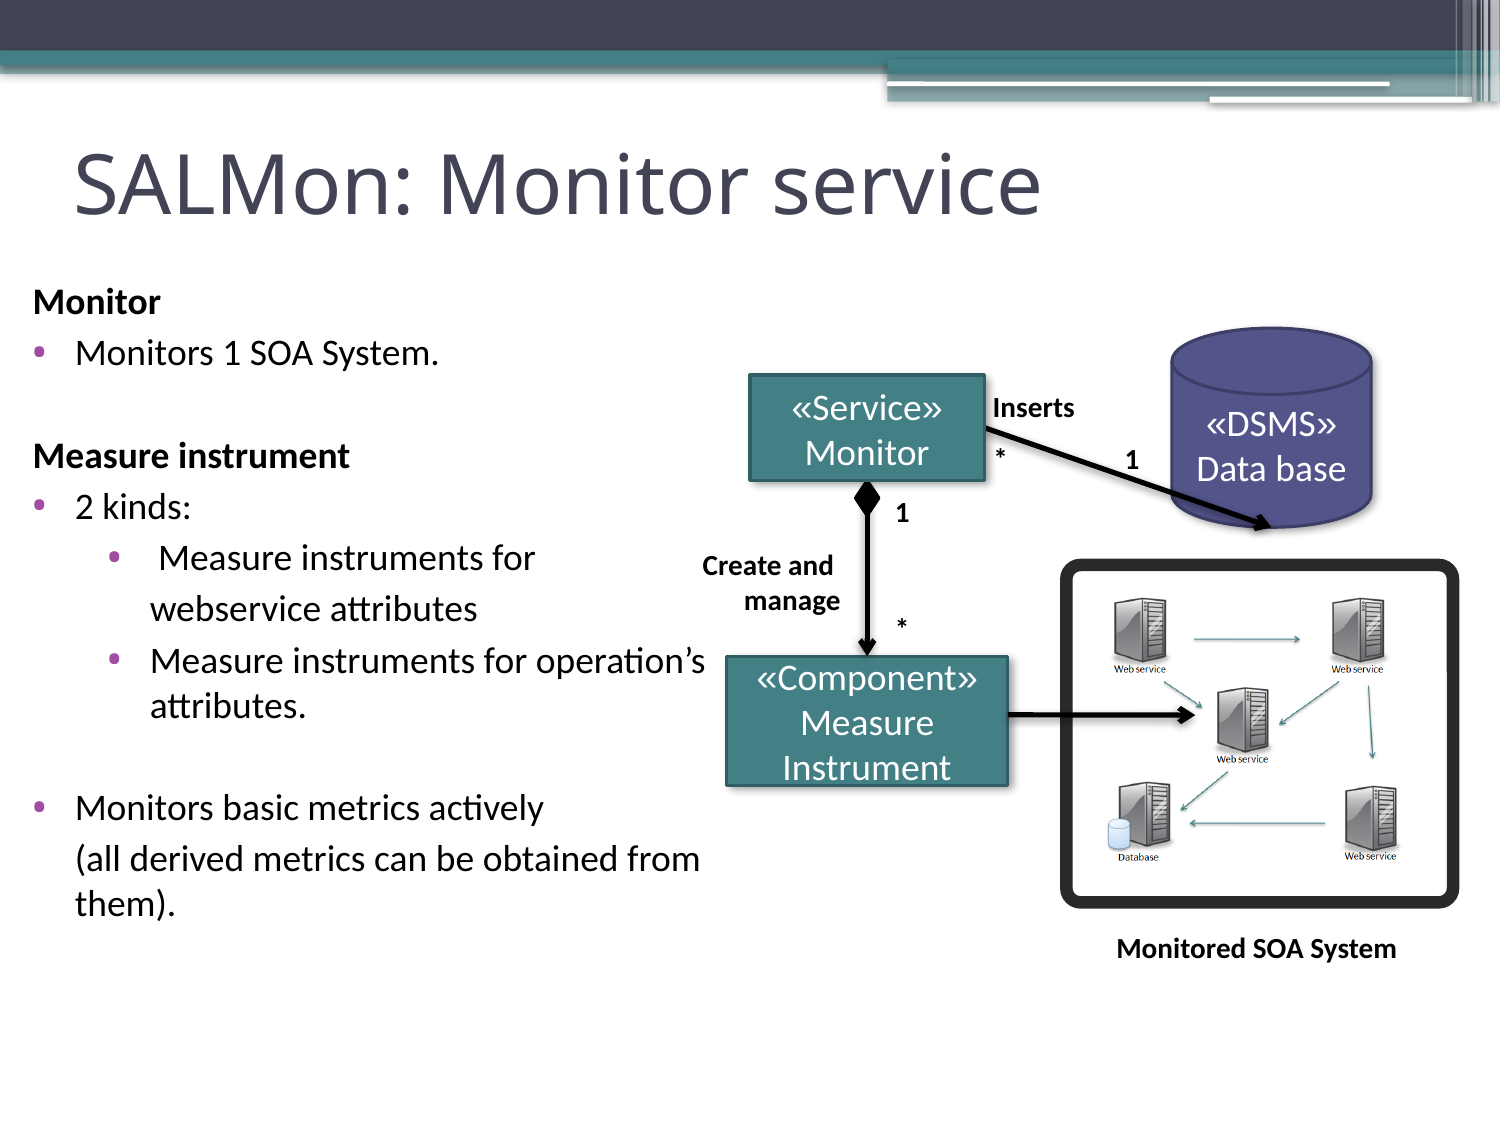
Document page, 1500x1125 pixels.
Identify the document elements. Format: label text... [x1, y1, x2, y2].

text_box Inserts * 1 [972, 363, 1161, 425]
text_box Monitor Monitors 1 SOA System. Measure instrument 2 kinds: Measure instruments for webservice attributes Measure instruments for operation’s attributes. Monitors basic metrics actively (all derived metrics can be obtained from them). [0, 269, 750, 1020]
text_box Monitored SOA System [1101, 922, 1418, 972]
text_box «Component» Measure Instrument [750, 655, 1009, 787]
text_box «Service» Monitor [748, 373, 986, 482]
text_box * [878, 585, 926, 654]
text_box «DSMS» Data base [1170, 326, 1373, 529]
picture [1066, 564, 1454, 903]
text_box 1 [878, 468, 926, 536]
text_box [854, 490, 878, 518]
title SALMon: Monitor service [58, 93, 1409, 269]
text_box Create and manage [679, 538, 856, 624]
text_box Inserts * 1 [994, 439, 1161, 483]
